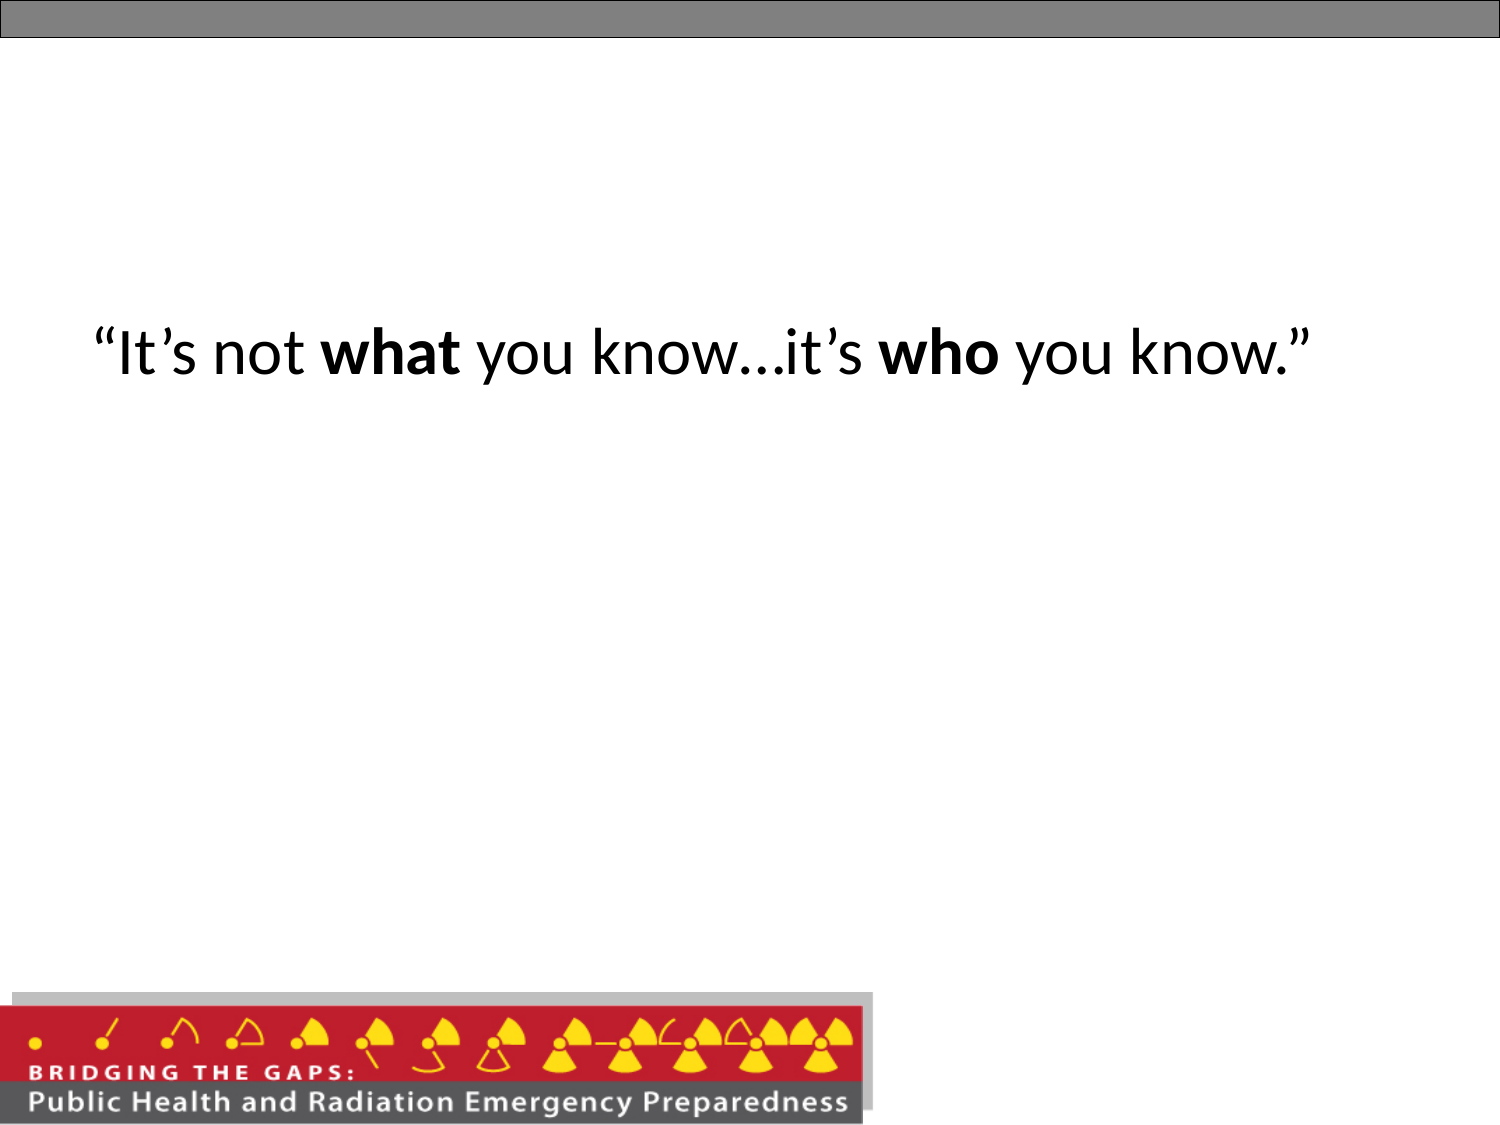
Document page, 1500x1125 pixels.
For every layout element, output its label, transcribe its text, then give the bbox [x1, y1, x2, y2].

list “It’s not what you know…it’s who you know.” [74, 299, 1426, 626]
picture [0, 1005, 863, 1125]
